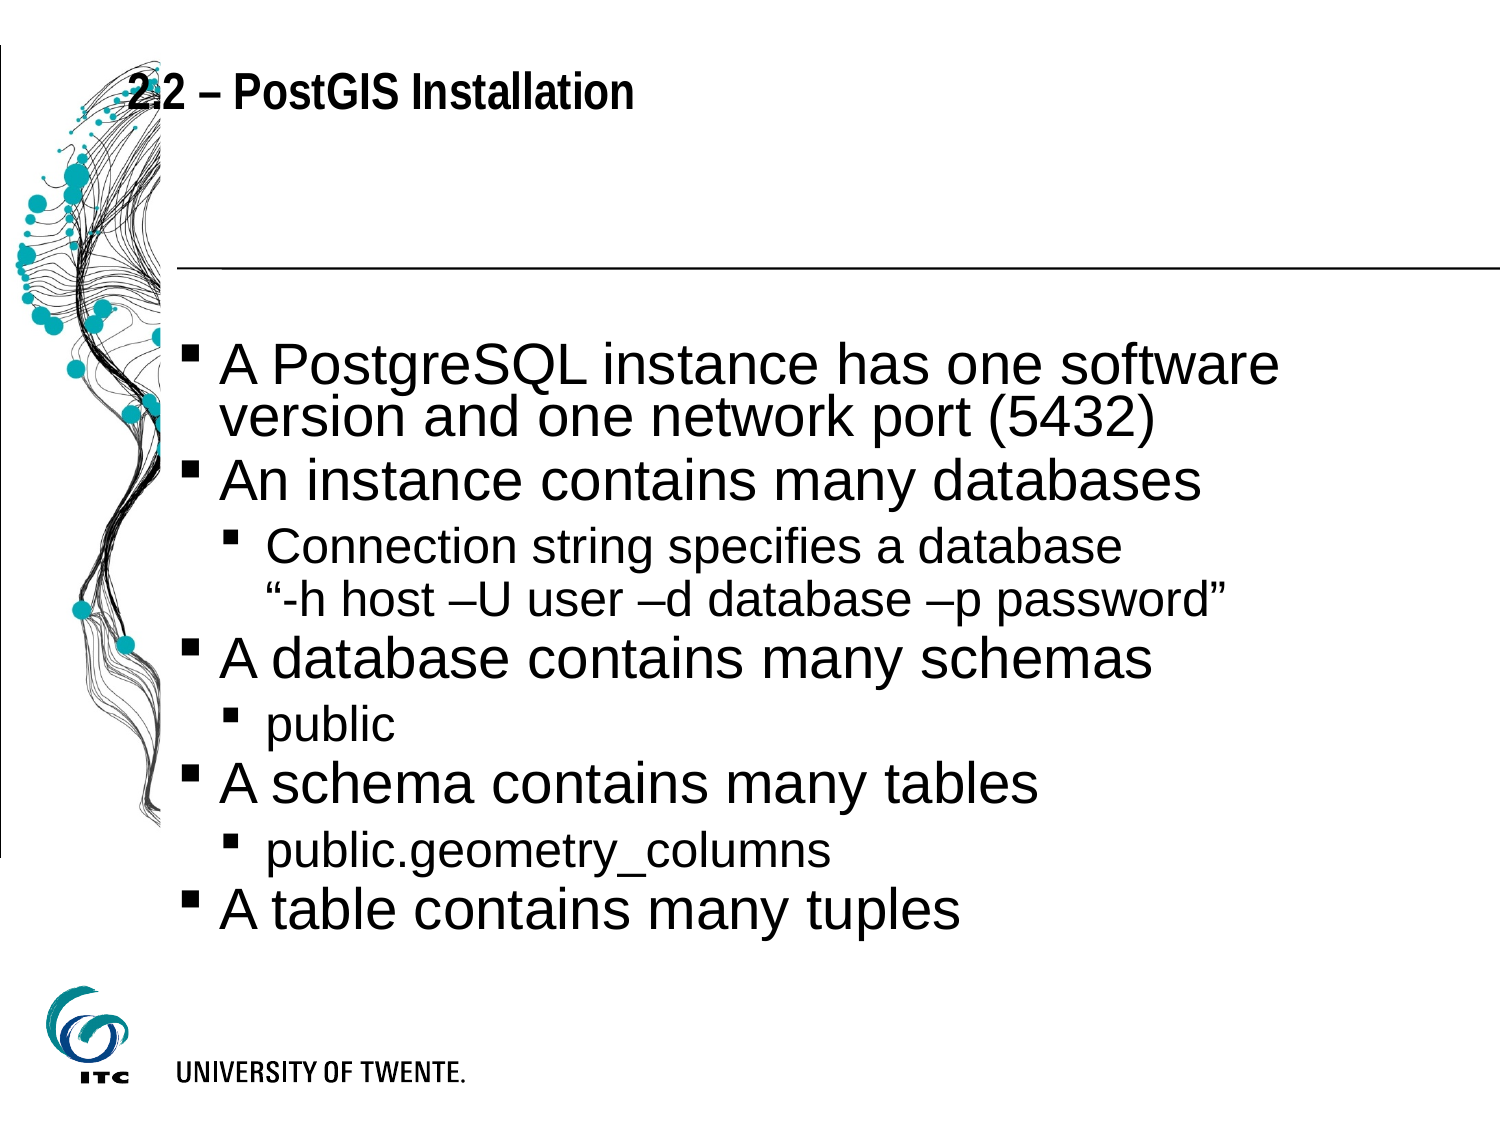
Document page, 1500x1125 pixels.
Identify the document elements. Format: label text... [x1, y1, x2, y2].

list A PostgreSQL instance has one software version and one network port (5432) An instance contains many databases Connection string specifies a database “-h host –U user –d database –p password” A database contains many schemas public A schema contains many tables public.geometry_columns A table contains many tuples [176, 336, 1458, 921]
picture [0, 45, 161, 858]
picture [45, 985, 129, 1084]
title 2.2 – PostGIS Installation [112, 50, 1388, 213]
